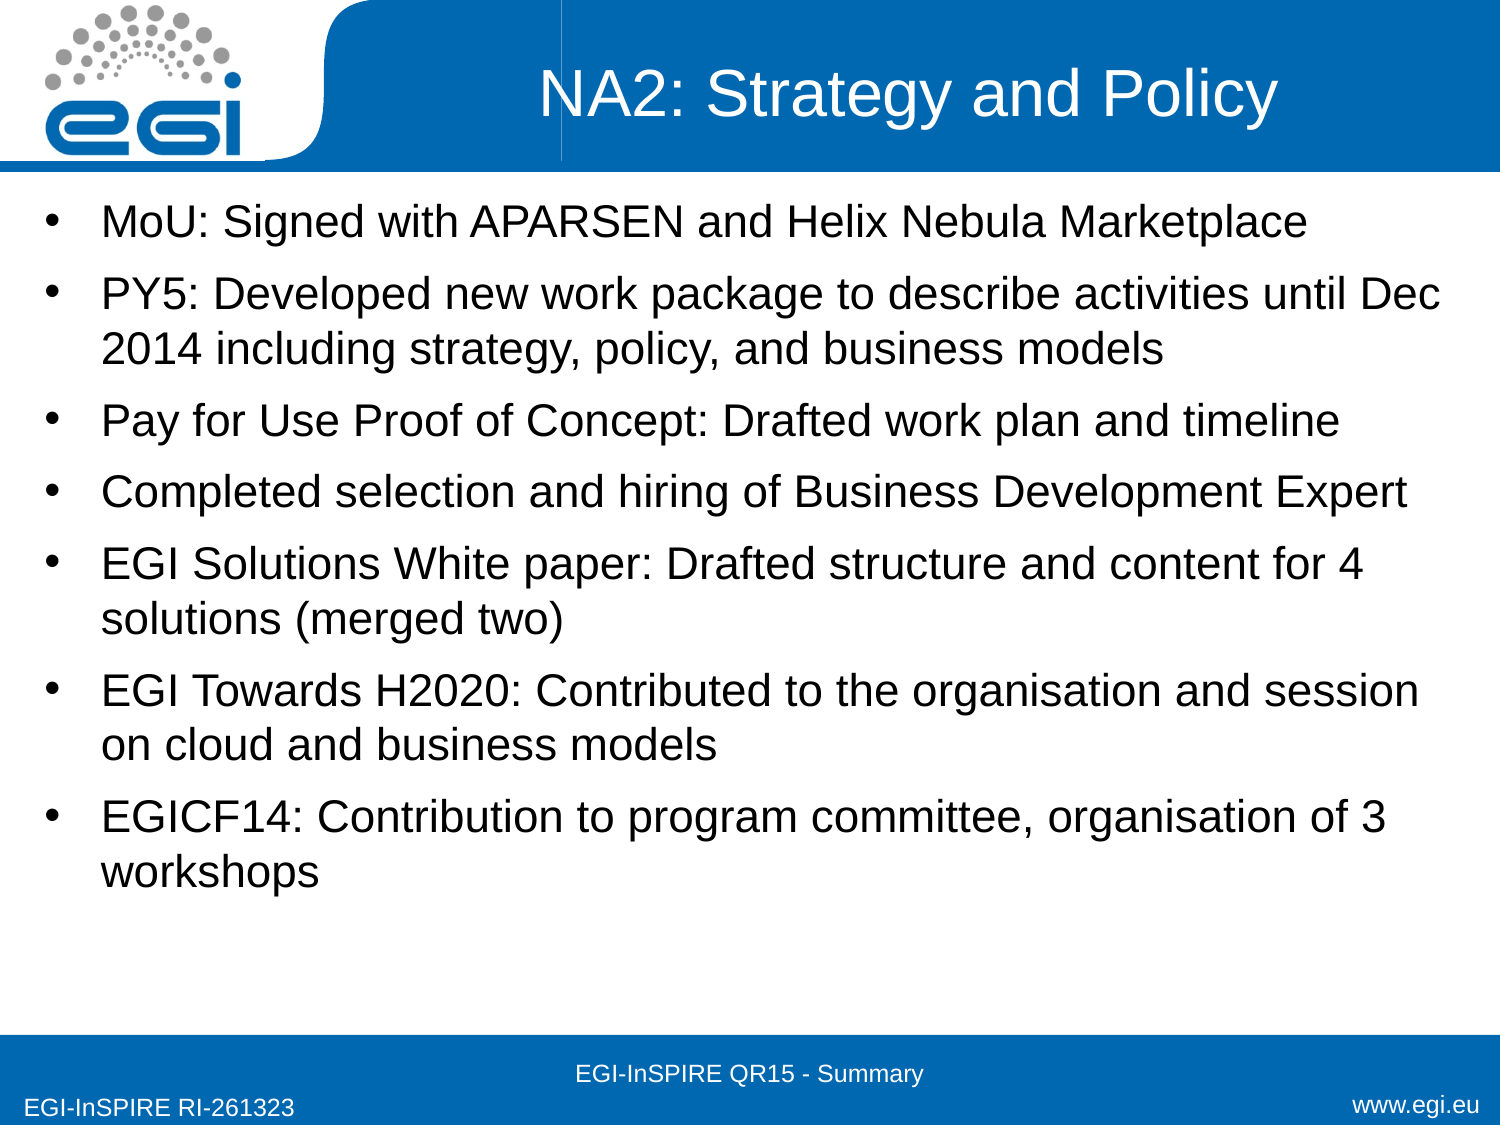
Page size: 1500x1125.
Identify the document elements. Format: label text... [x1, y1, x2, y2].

title NA2: Strategy and Policy [348, 19, 1471, 161]
footer EGI-InSPIRE QR15 - Summary [512, 1042, 988, 1103]
picture [0, 0, 265, 161]
list MoU: Signed with APARSEN and Helix Nebula Marketplace PY5: Developed new work package to describe activities until Dec 2014 including strategy, policy, and business models Pay for Use Proof of Concept: Drafted work plan and timeline Completed selection and hiring of Business Development Expert EGI Solutions White paper: Drafted structure and content for 4 solutions (merged two) EGI Towards H2020: Contributed to the organisation and session on cloud and business models EGICF14: Contribution to program committee, organisation of 3 workshops [29, 184, 1471, 1024]
